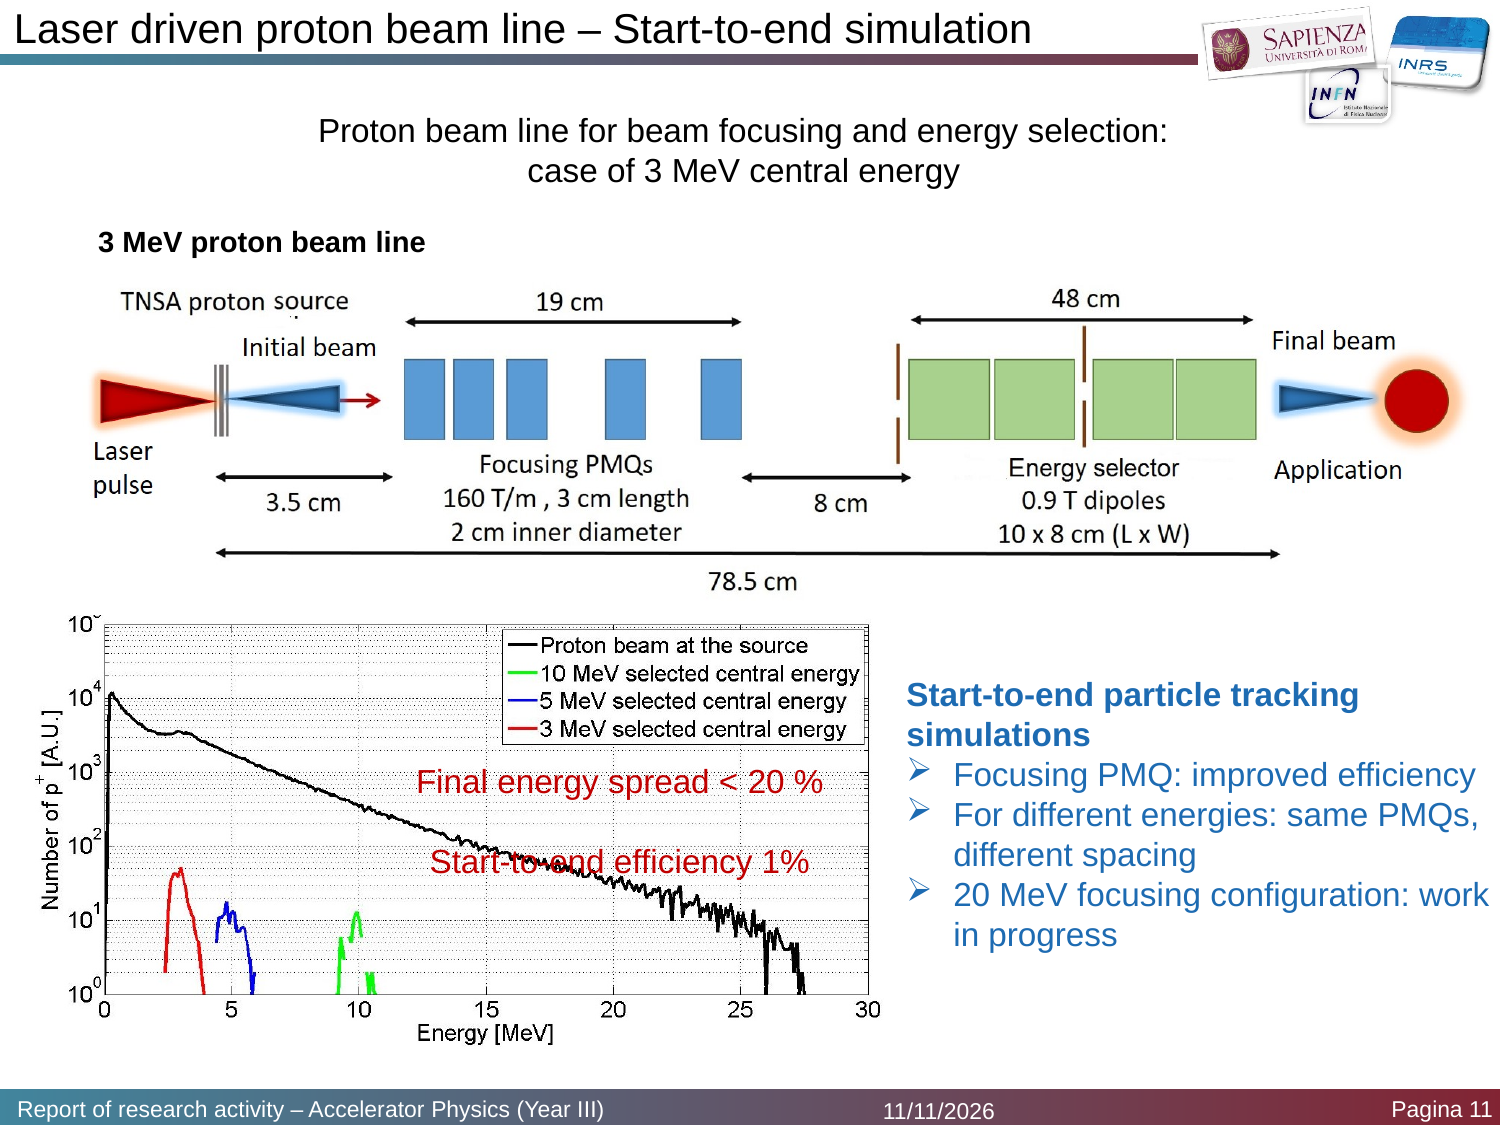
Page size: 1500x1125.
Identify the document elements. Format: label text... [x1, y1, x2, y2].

picture [28, 592, 898, 1049]
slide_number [844, 1089, 1034, 1125]
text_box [52, 204, 1477, 615]
text_box Laser driven proton beam line – Start-to-end simulation [0, 0, 396, 54]
text_box [0, 54, 1192, 65]
text_box Start-to-end particle tracking simulations Focusing PMQ: improved efficiency For different energies: same PMQs, different spacing 20 MeV focusing configuration: work in progress [902, 666, 1500, 961]
picture [1197, 2, 1500, 132]
slide_number Pagina 11 [1195, 1087, 1500, 1125]
text_box Proton beam line for beam focusing and energy selection: case of 3 MeV central energy [265, 101, 1223, 197]
